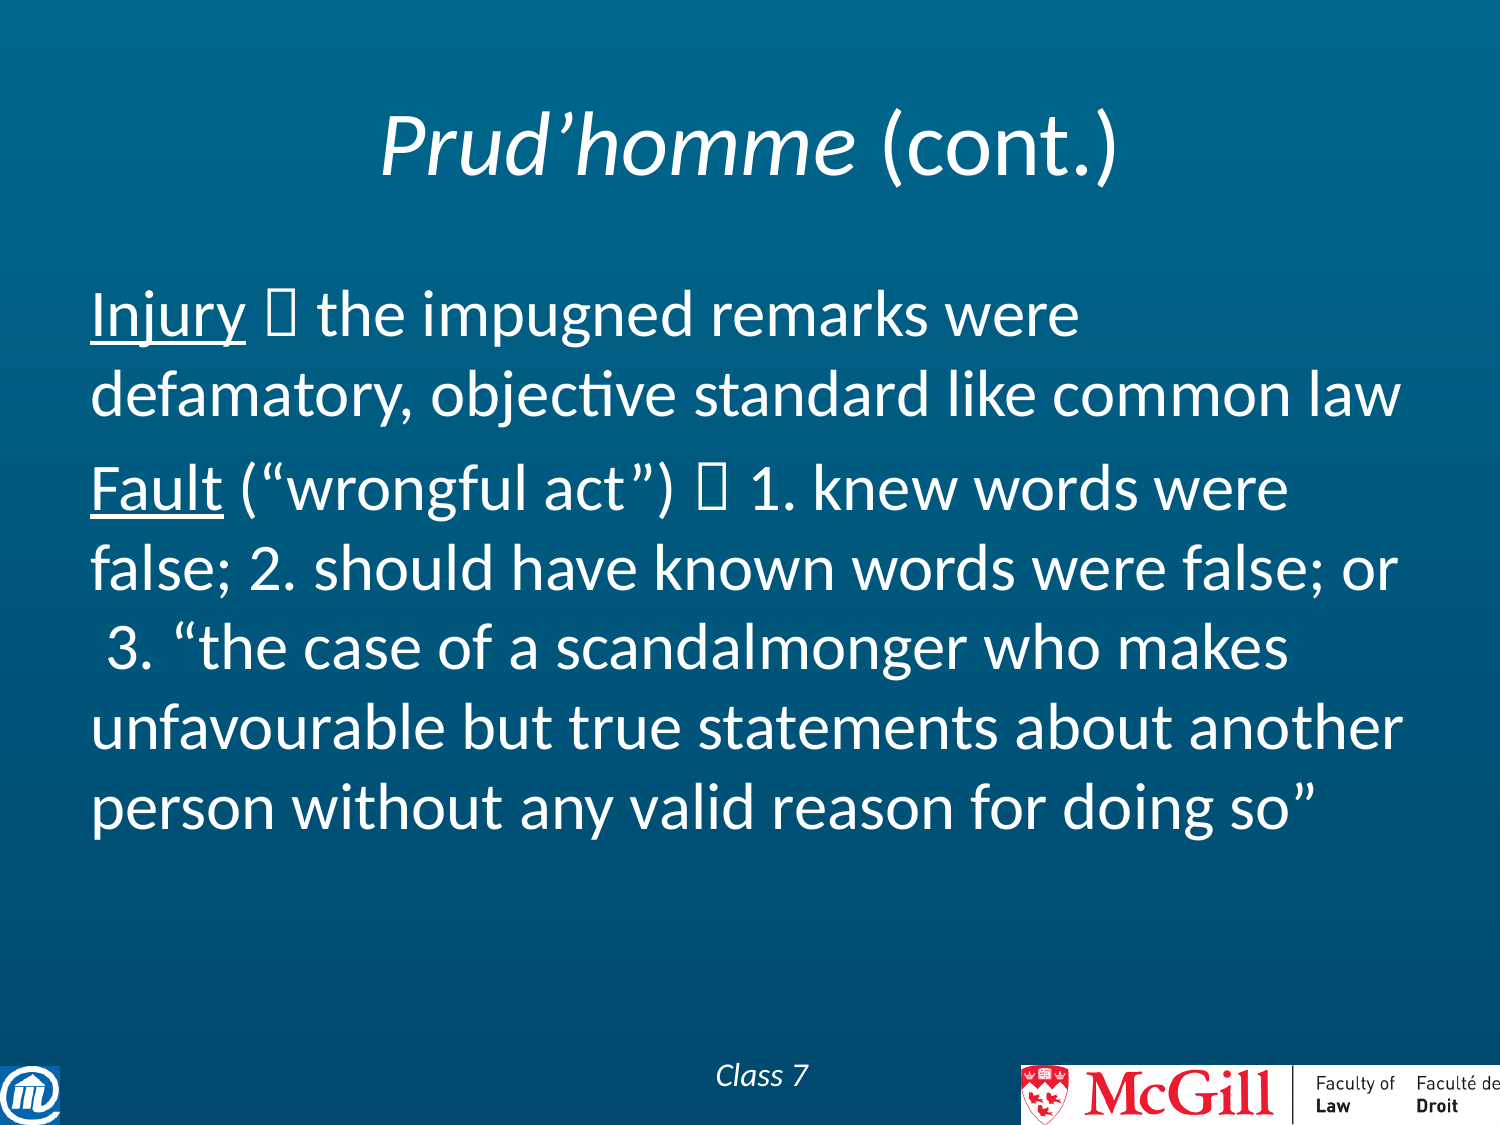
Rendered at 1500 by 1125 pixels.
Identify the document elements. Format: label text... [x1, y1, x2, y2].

picture [0, 1067, 59, 1125]
footer Class 7 [490, 1042, 1034, 1103]
picture [1022, 1066, 1500, 1125]
list Injury  the impugned remarks were defamatory, objective standard like common law Fault (“wrongful act”)  1. knew words were false; 2. should have known words were false; or 3. “the case of a scandalmonger who makes unfavourable but true statements about another person without any valid reason for doing so” [75, 262, 1425, 1005]
title Prud’homme (cont.) [75, 45, 1425, 233]
